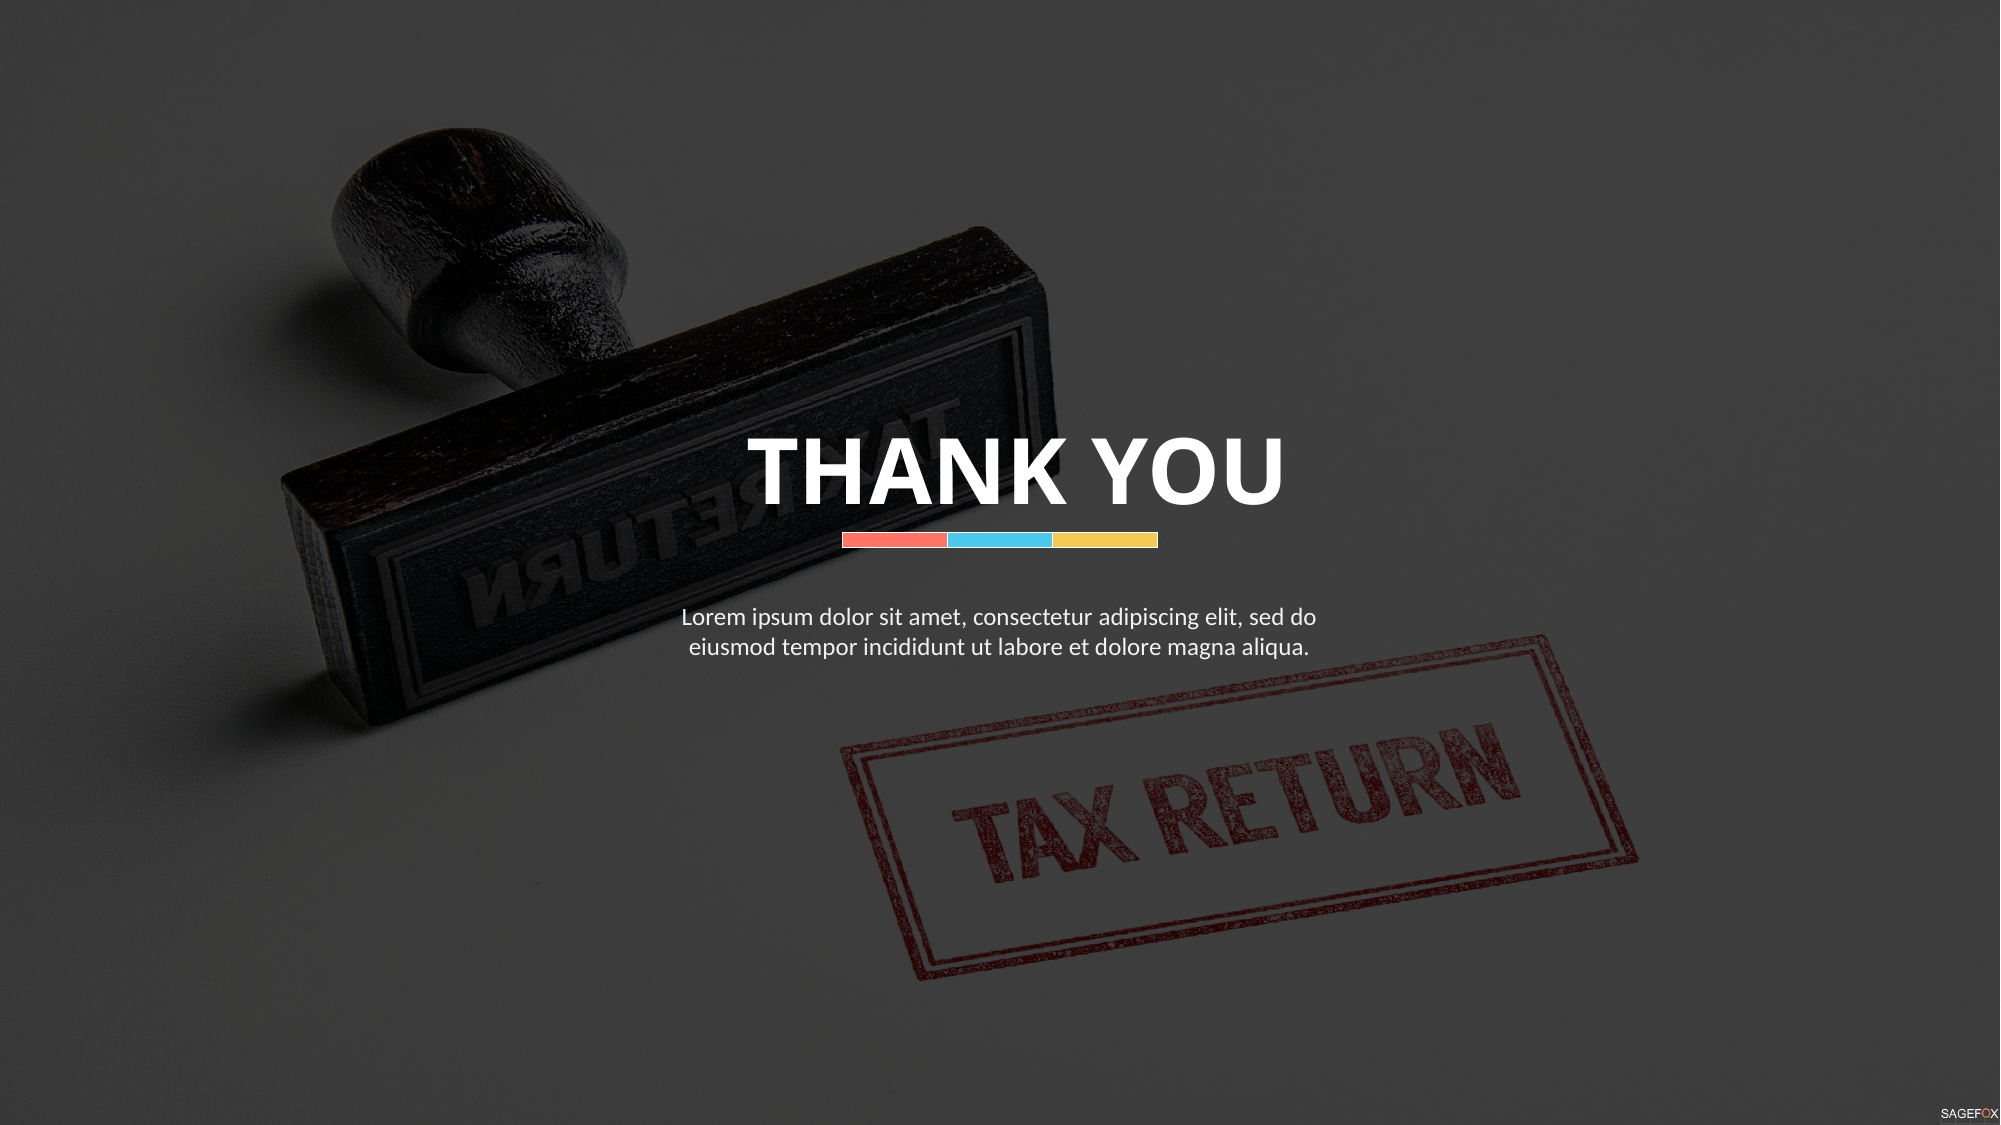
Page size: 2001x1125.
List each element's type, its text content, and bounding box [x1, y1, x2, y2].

text_box Lorem ipsum dolor sit amet, consectetur adipiscing elit, sed do eiusmod tempor incididunt ut labore et dolore magna aliqua. [660, 593, 1340, 668]
picture [0, 0, 2001, 1125]
text_box THANK YOU [565, 405, 1470, 531]
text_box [842, 532, 1158, 548]
